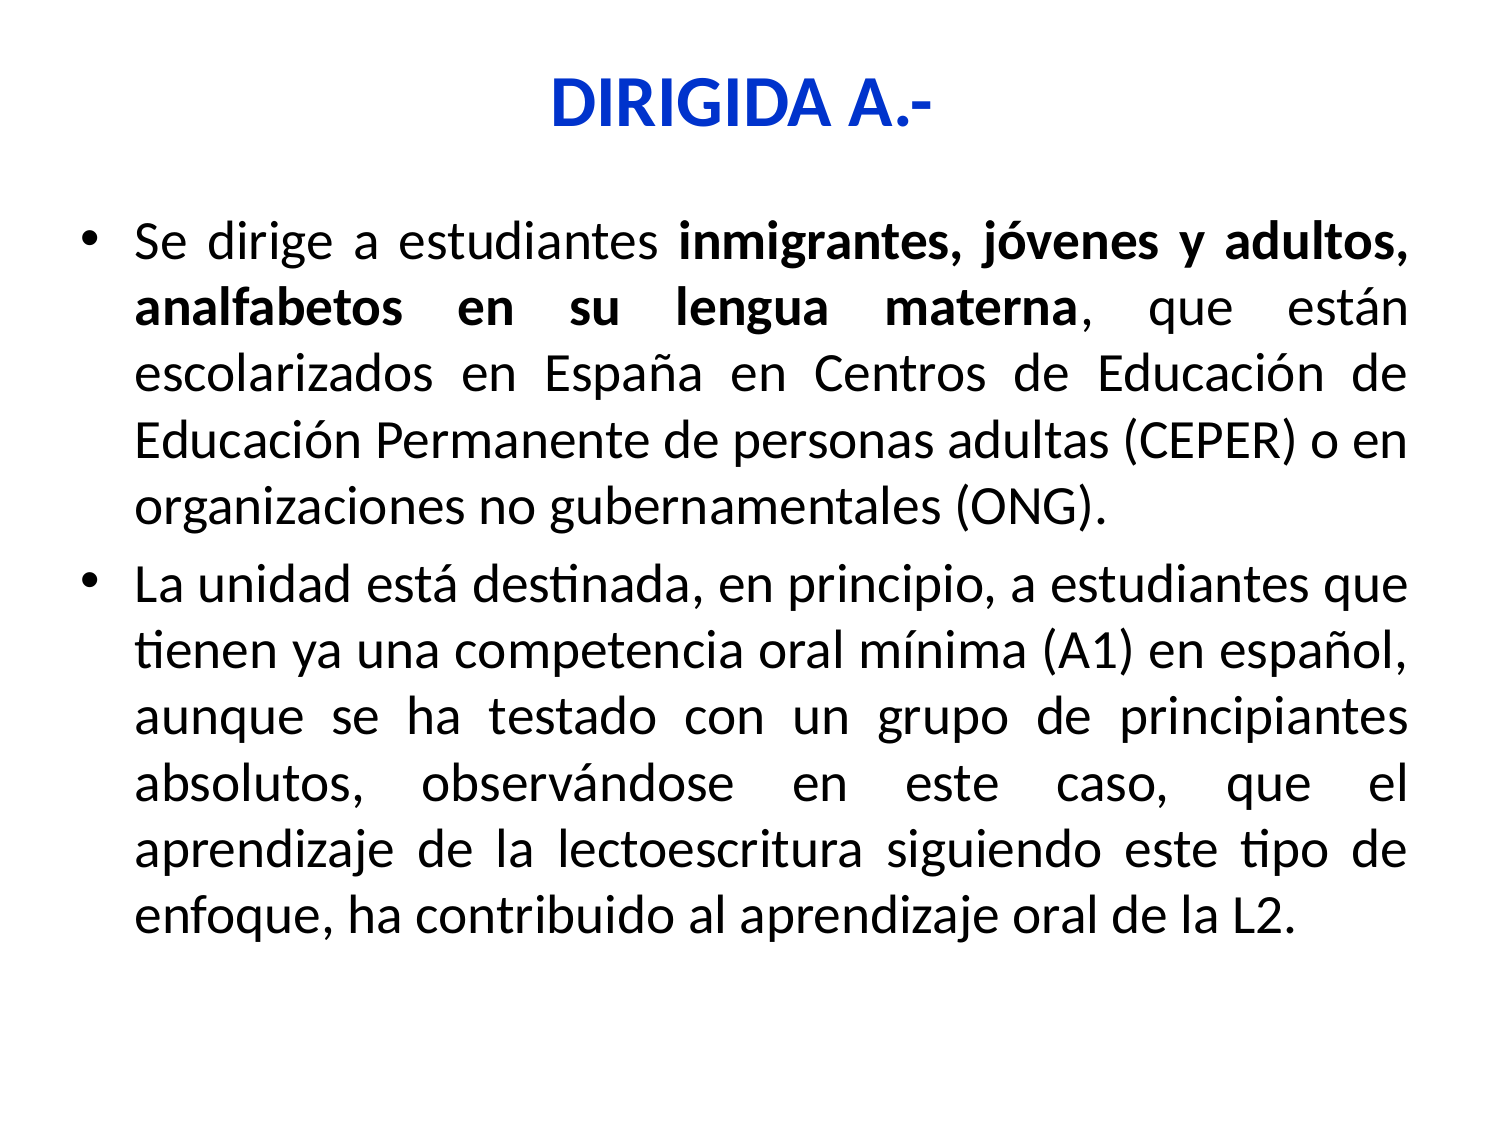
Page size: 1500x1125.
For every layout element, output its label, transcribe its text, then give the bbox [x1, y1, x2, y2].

title DIRIGIDA A.- [75, 45, 1425, 149]
list Se dirige a estudiantes inmigrantes, jóvenes y adultos, analfabetos en su lengua materna, que están escolarizados en España en Centros de Educación de Educación Permanente de personas adultas (CEPER) o en organizaciones no gubernamentales (ONG). La unidad está destinada, en principio, a estudiantes que tienen ya una competencia oral mínima (A1) en español, aunque se ha testado con un grupo de principiantes absolutos, observándose en este caso, que el aprendizaje de la lectoescritura siguiendo este tipo de enfoque, ha contribuido al aprendizaje oral de la L2. [64, 196, 1425, 1005]
